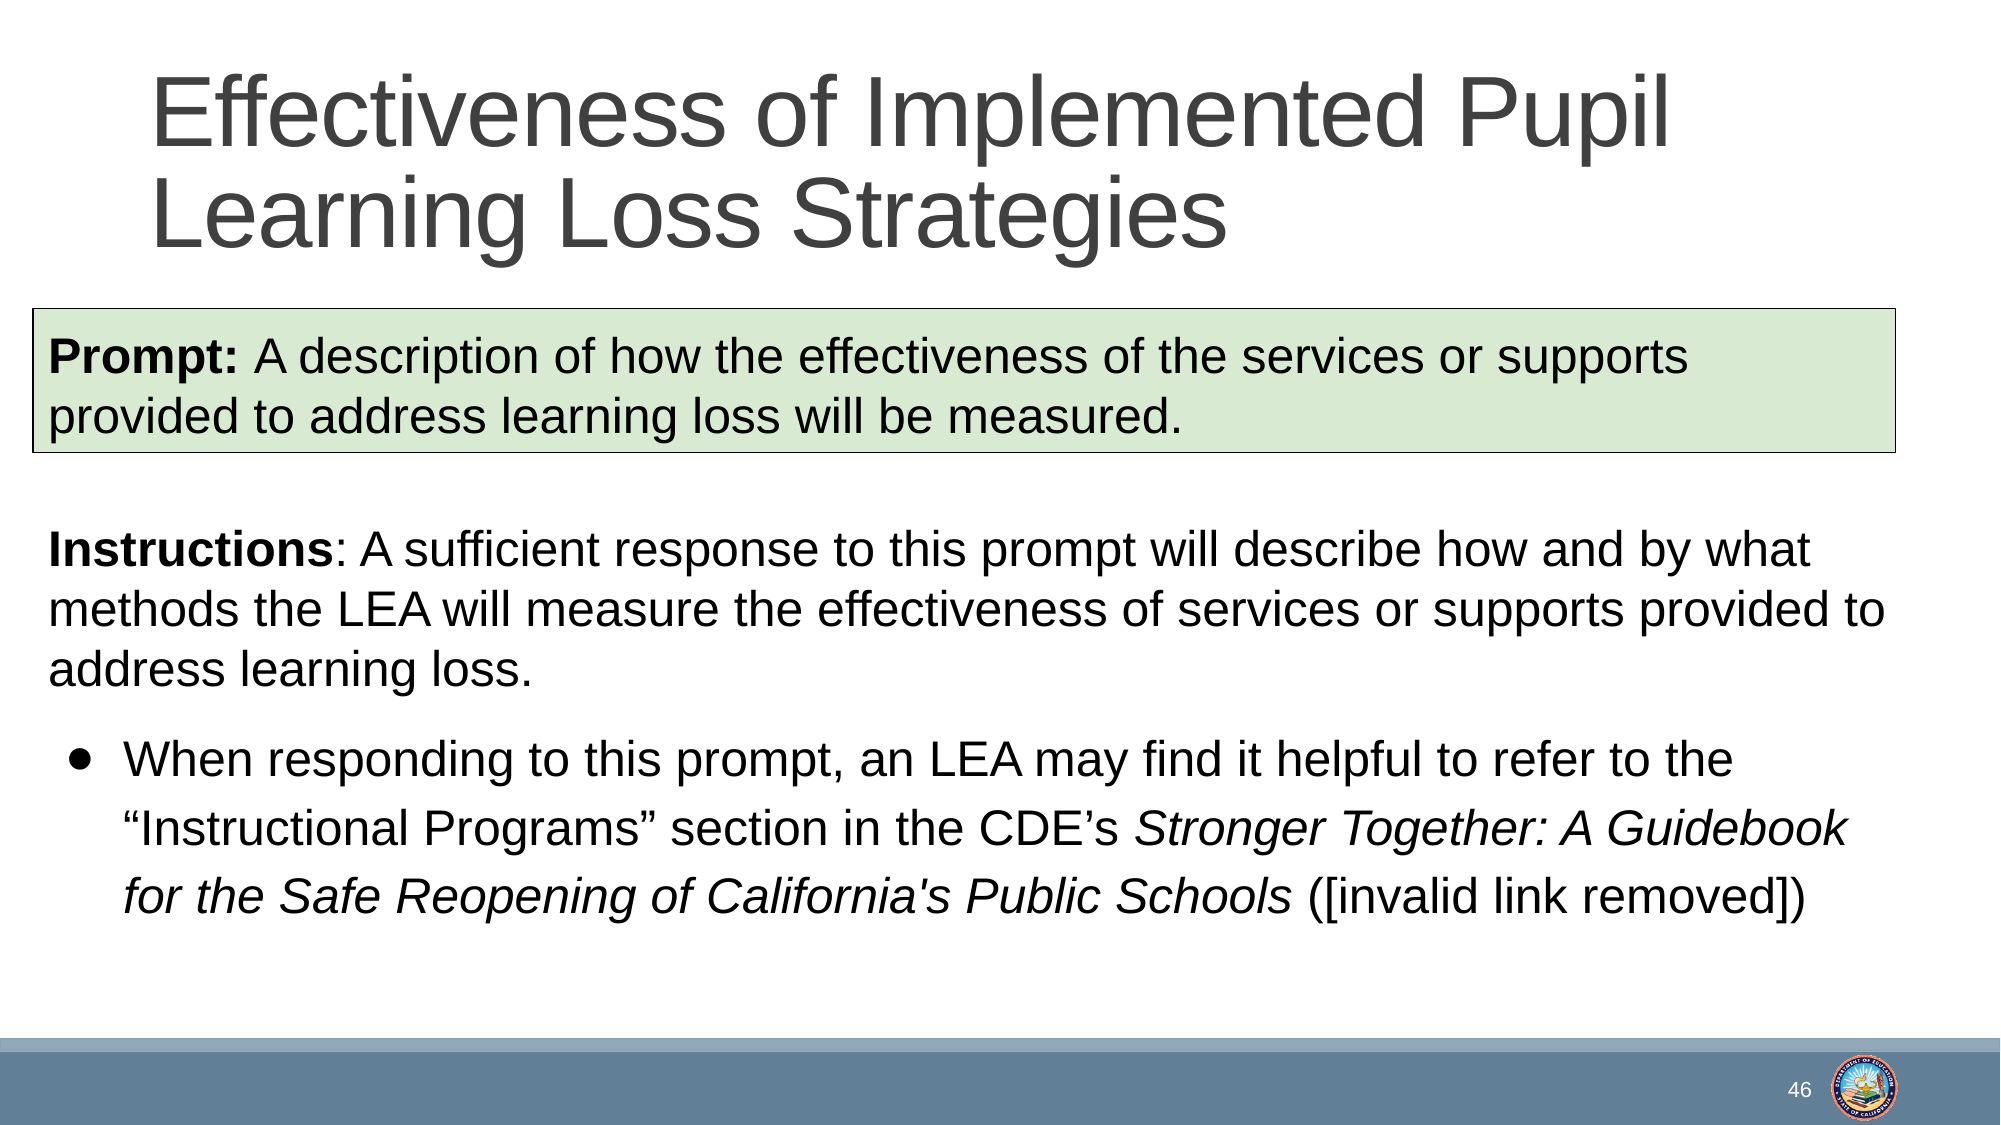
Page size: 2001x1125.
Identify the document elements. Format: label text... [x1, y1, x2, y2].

text_box Instructions: A sufficient response to this prompt will describe how and by what methods the LEA will measure the effectiveness of services or supports provided to address learning loss. When responding to this prompt, an LEA may find it helpful to refer to the “Instructional Programs” section in the CDE’s Stronger Together: A Guidebook for the Safe Reopening of California's Public Schools ([invalid link removed]) [33, 501, 1910, 994]
text_box Prompt: A description of how the effectiveness of the services or supports provided to address learning loss will be measured. [33, 308, 1896, 453]
title Effectiveness of Implemented Pupil Learning Loss Strategies [134, 61, 1938, 276]
picture [1831, 1055, 1899, 1122]
slide_number 46 [1611, 1059, 1827, 1119]
